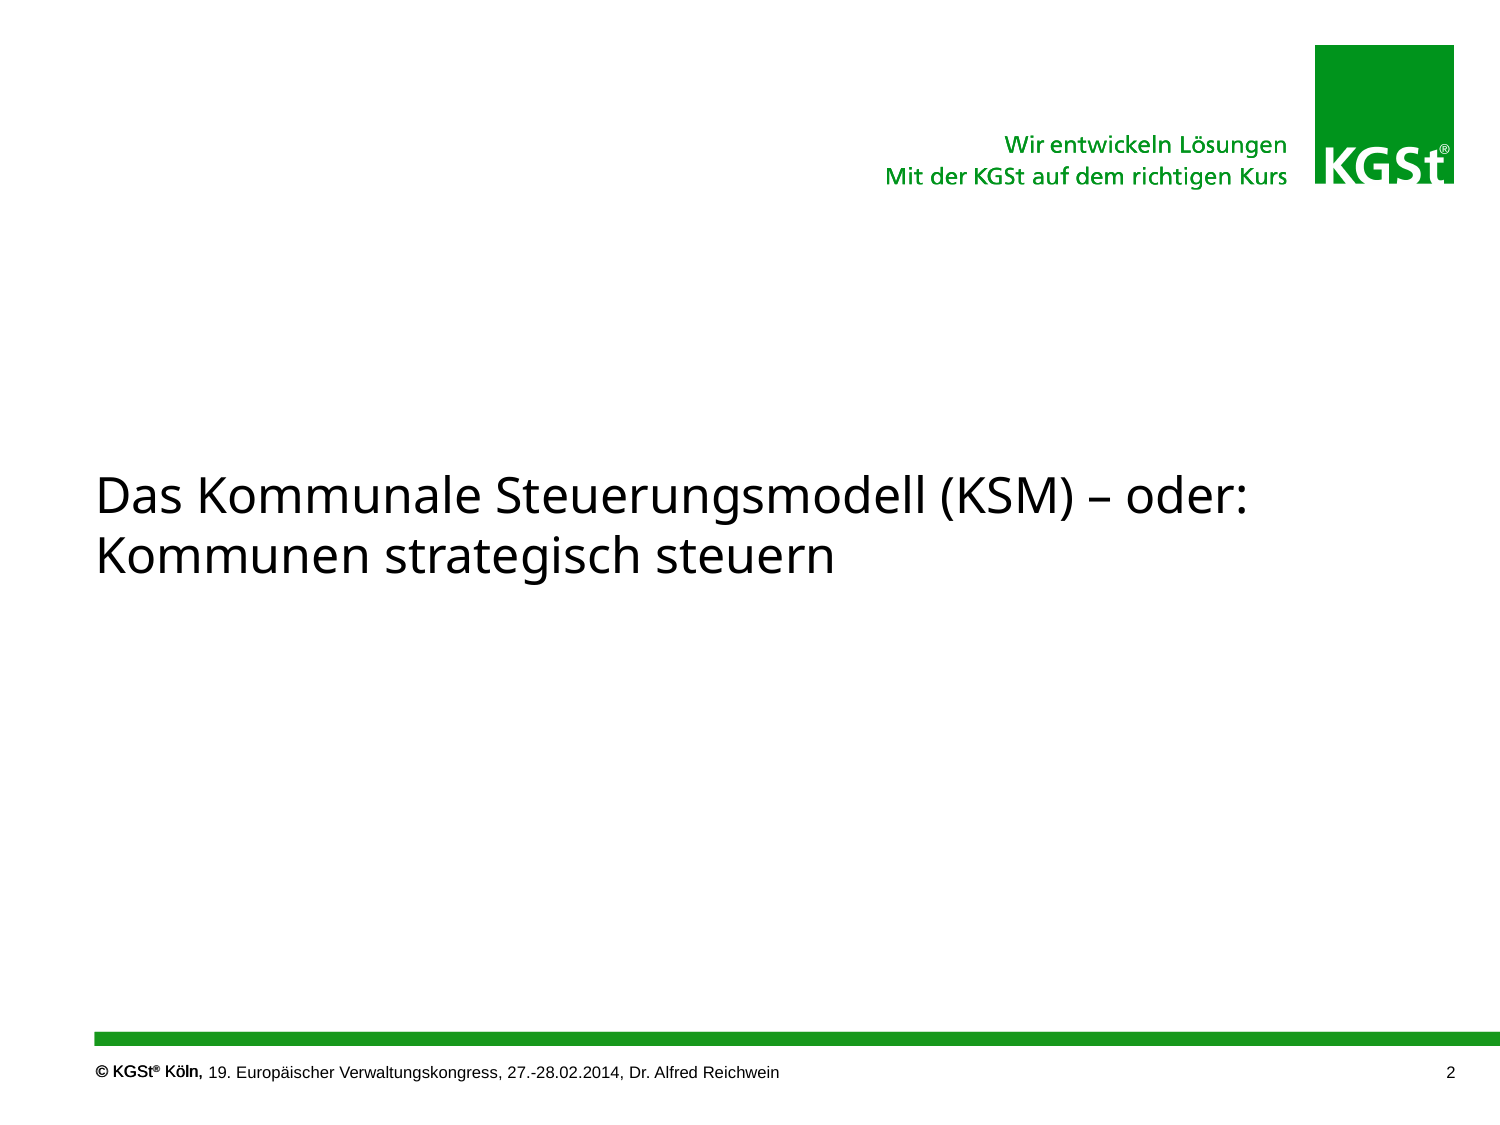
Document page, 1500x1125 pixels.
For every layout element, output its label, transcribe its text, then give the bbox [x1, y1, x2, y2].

footer 19. Europäischer Verwaltungskongress, 27.-28.02.2014, Dr. Alfred Reichwein [202, 1058, 1266, 1086]
slide_number 2 [1278, 1058, 1456, 1086]
picture [882, 130, 1290, 190]
picture [1315, 45, 1454, 186]
text_box Das Kommunale Steuerungsmodell (KSM) – oder: Kommunen strategisch steuern [95, 349, 1318, 591]
